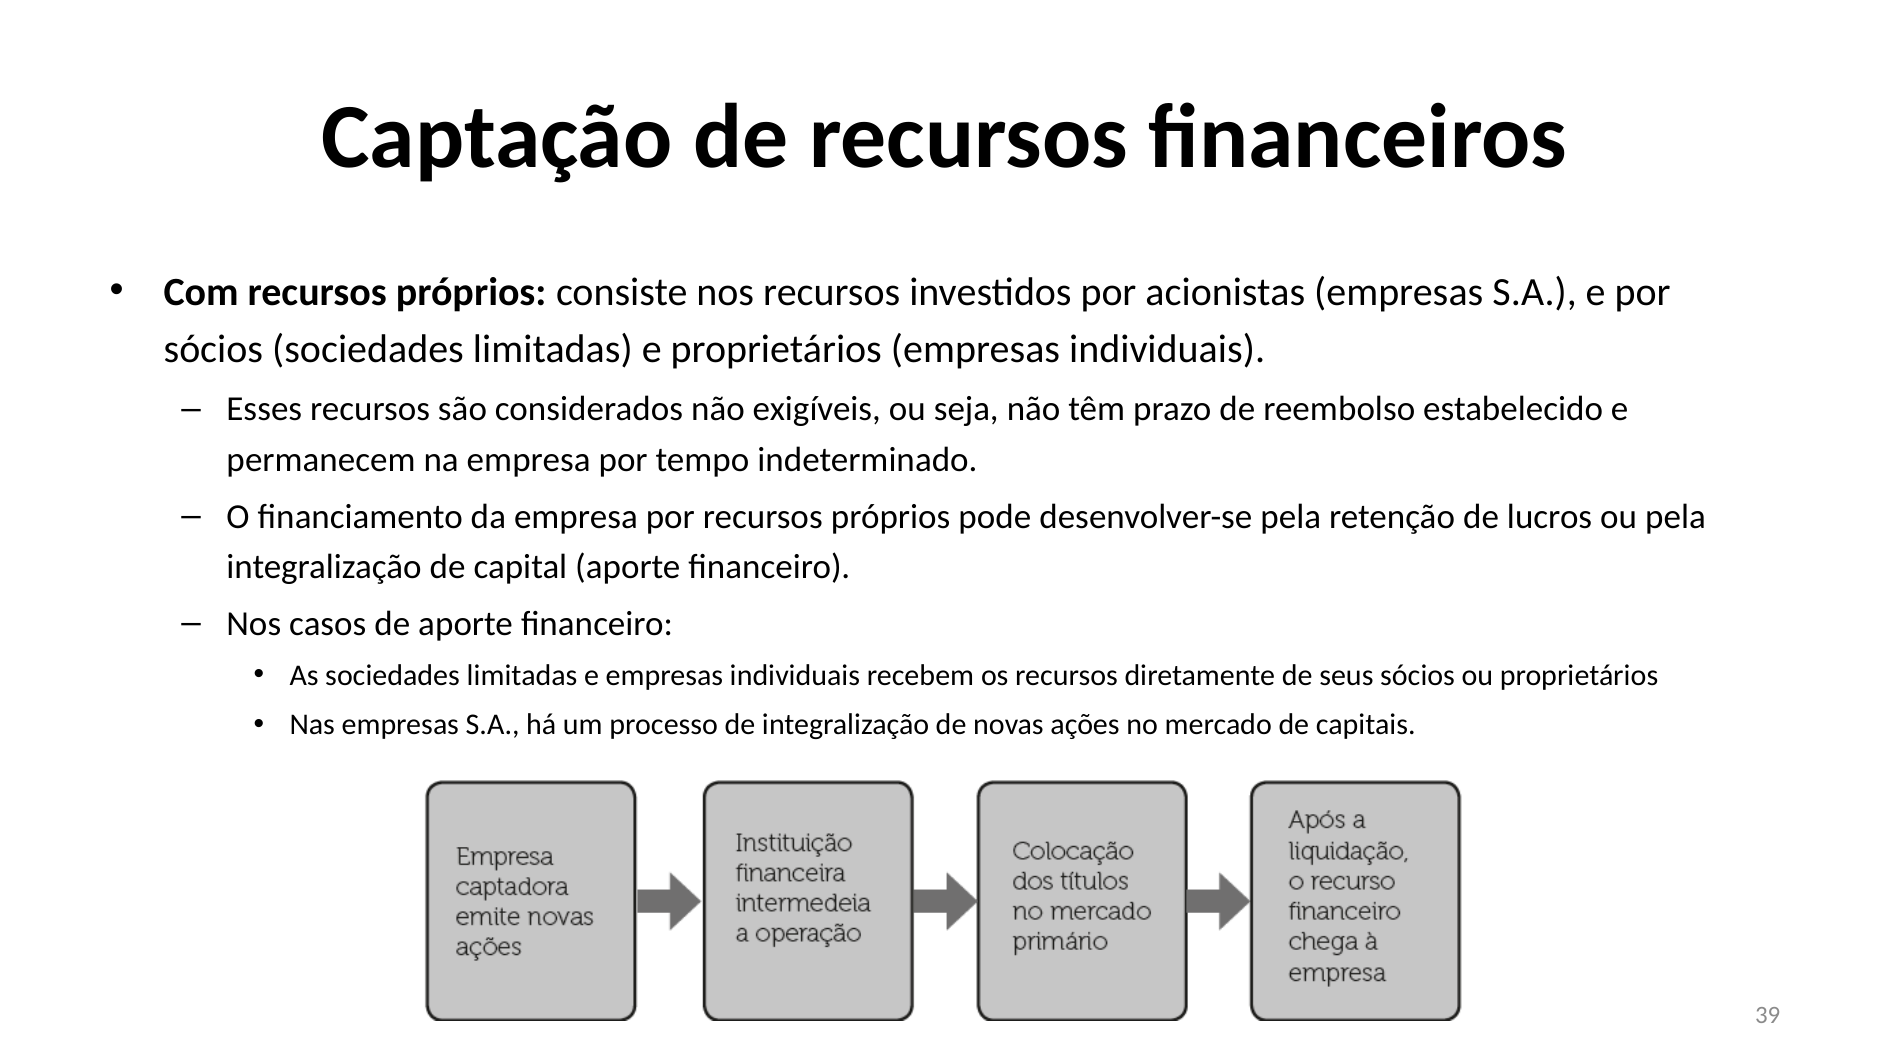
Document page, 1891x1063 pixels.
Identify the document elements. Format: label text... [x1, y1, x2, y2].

list Com recursos próprios: consiste nos recursos investidos por acionistas (empresas S.A.), e por sócios (sociedades limitadas) e proprietários (empresas individuais). Esses recursos são considerados não exigíveis, ou seja, não têm prazo de reembolso estabelecido e permanecem na empresa por tempo indeterminado. O financiamento da empresa por recursos próprios pode desenvolver-se pela retenção de lucros ou pela integralização de capital (aporte financeiro). Nos casos de aporte financeiro: As sociedades limitadas e empresas individuais recebem os recursos diretamente de seus sócios ou proprietários Nas empresas S.A., há um processo de integralização de novas ações no mercado de capitais. [94, 248, 1796, 756]
picture [413, 779, 1468, 1021]
slide_number 39 [1354, 985, 1796, 1042]
title Captação de recursos financeiros [94, 42, 1796, 220]
